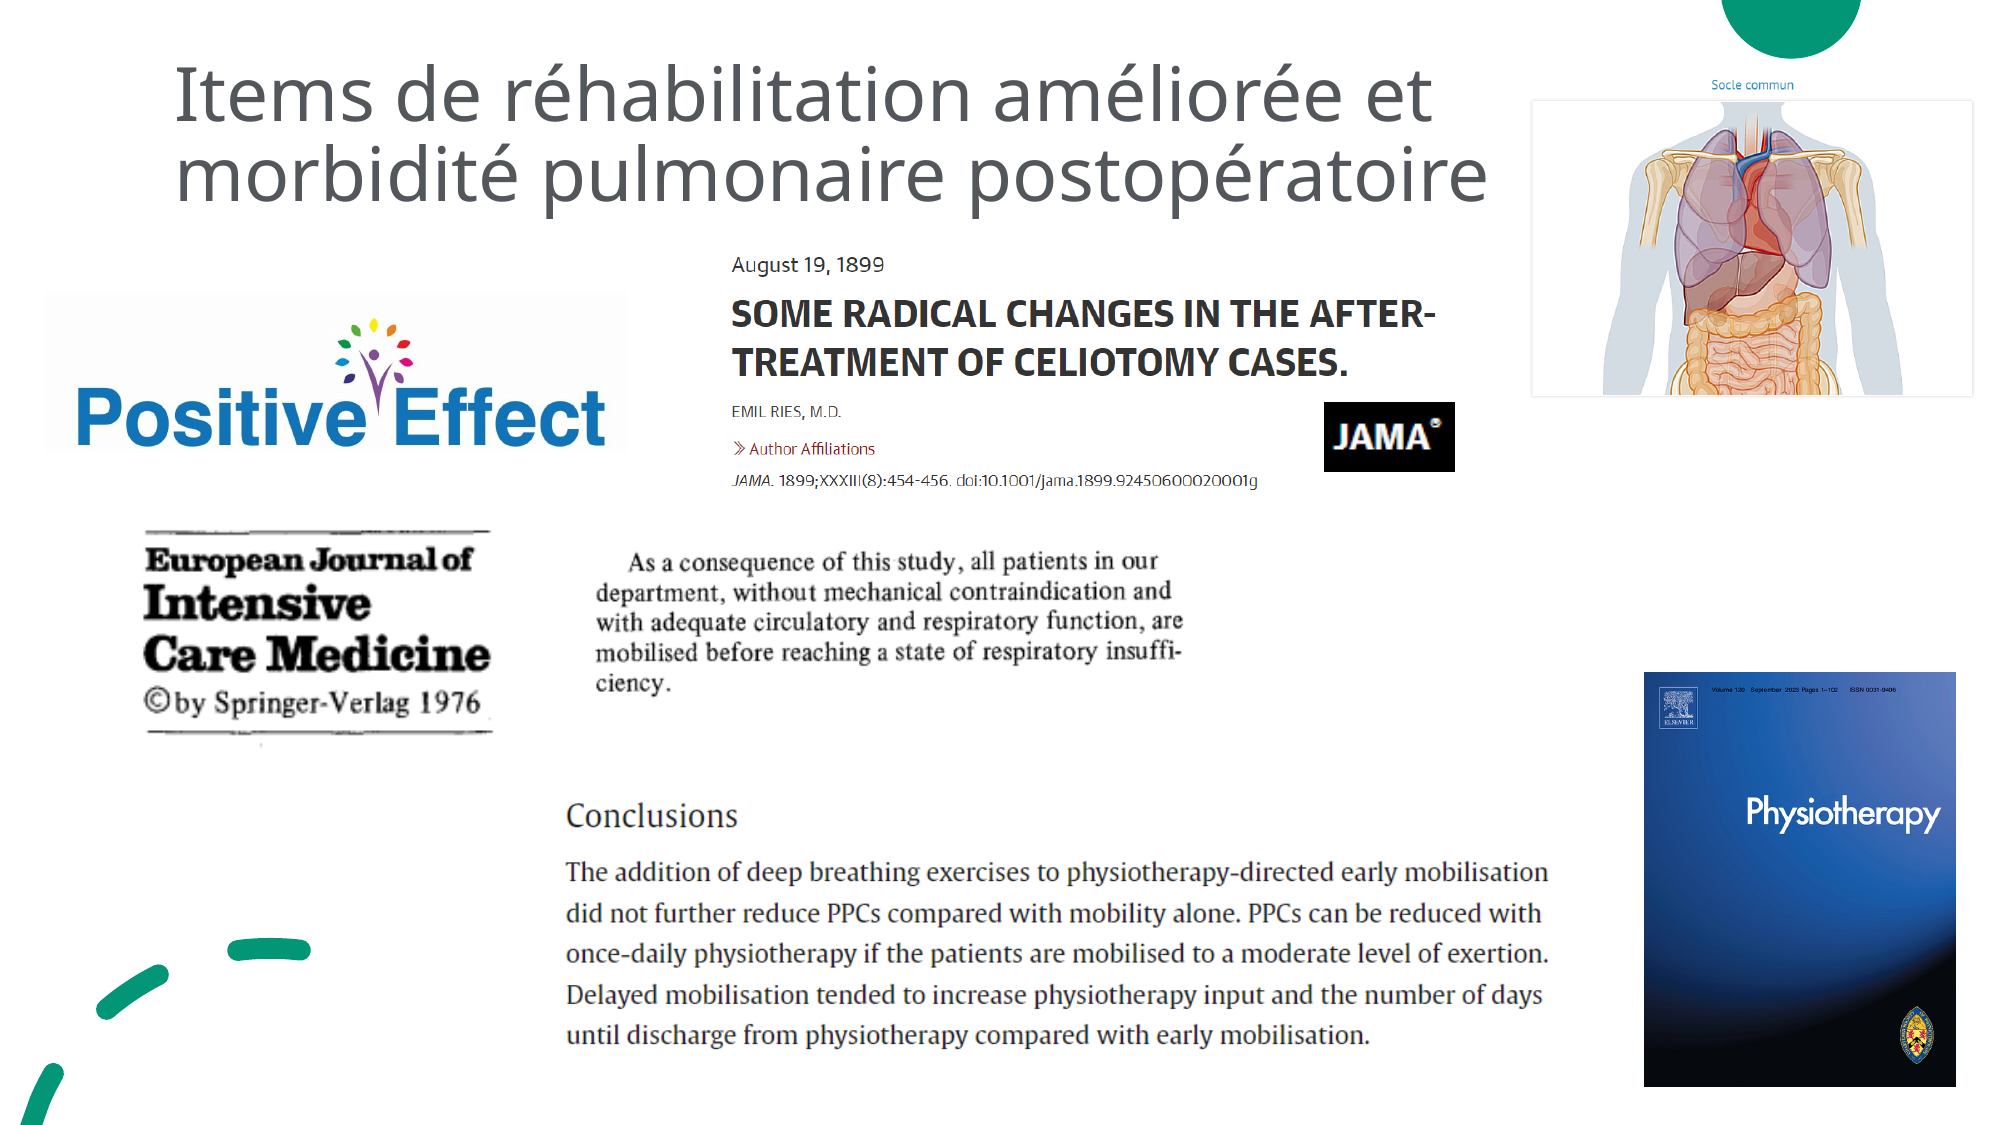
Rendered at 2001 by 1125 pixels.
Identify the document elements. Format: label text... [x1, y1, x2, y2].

picture [559, 791, 1595, 1068]
picture [129, 515, 528, 757]
picture [1644, 672, 1956, 1087]
picture [723, 248, 1455, 501]
title Items de réhabilitation améliorée et morbidité pulmonaire postopératoire [159, 28, 1555, 246]
picture [592, 547, 1196, 708]
picture [44, 292, 628, 453]
picture [1518, 72, 2000, 409]
